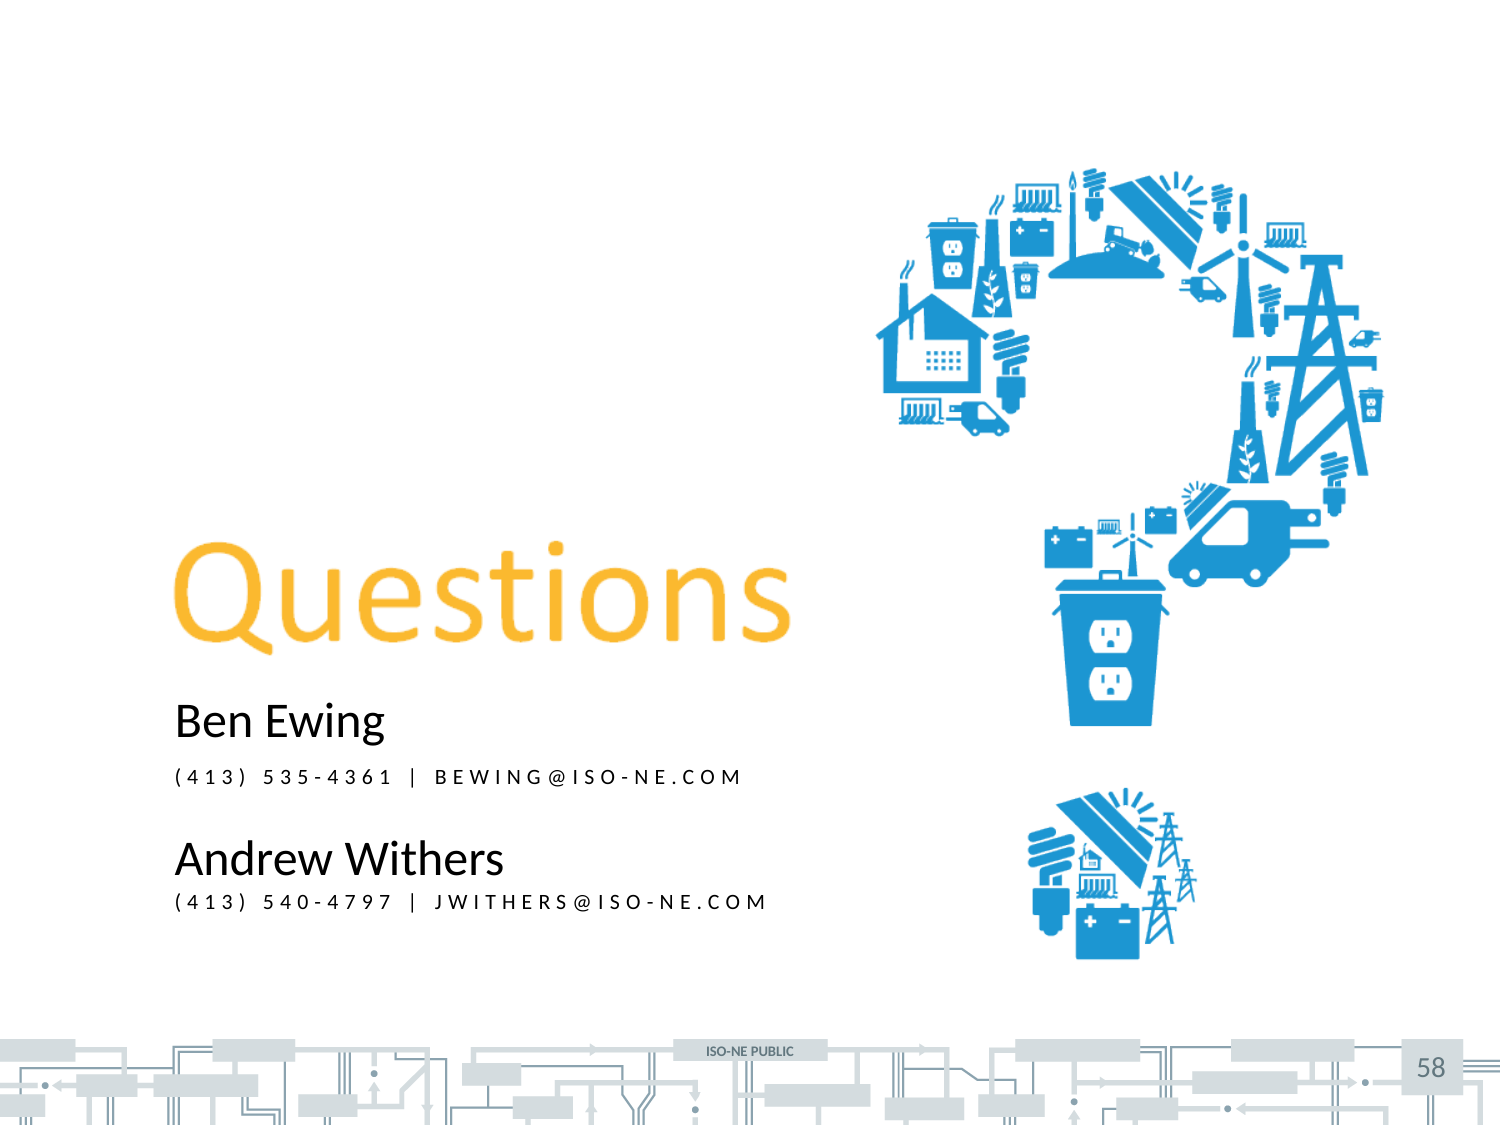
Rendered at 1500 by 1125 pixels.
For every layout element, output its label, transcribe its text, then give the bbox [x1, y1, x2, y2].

picture [164, 127, 1500, 1003]
picture [0, 1031, 1500, 1125]
text_box Andrew Withers [174, 825, 1013, 888]
text_box (413) 535-4361 | Bewing@iso-ne.com [174, 762, 1013, 825]
text_box Ben Ewing [174, 687, 1013, 750]
text_box (413) 540-4797 | jwithers@iso-ne.com [174, 888, 1013, 951]
slide_number 58 [1400, 1044, 1463, 1088]
